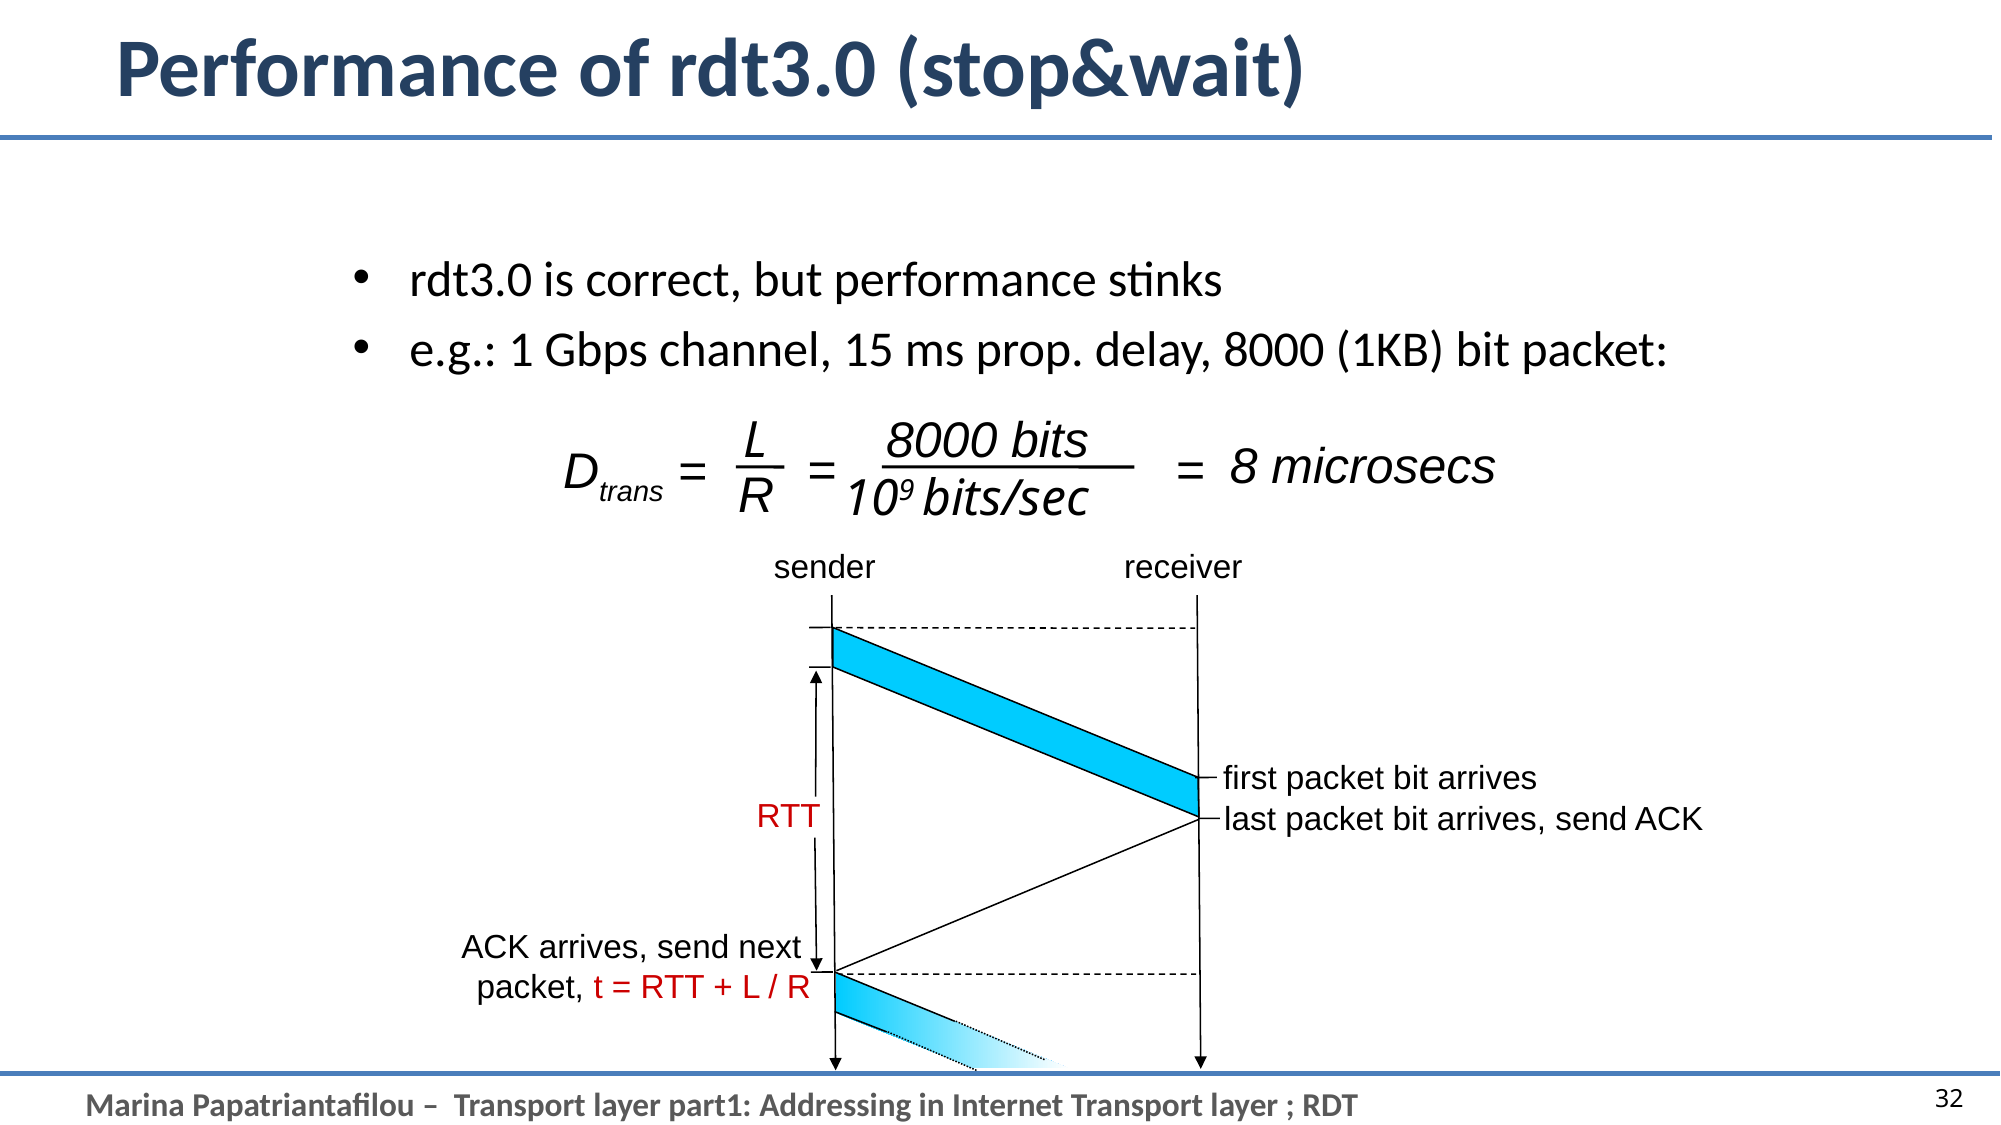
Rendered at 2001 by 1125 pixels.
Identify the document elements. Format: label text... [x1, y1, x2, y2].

text_box ACK arrives, send next packet, t = RTT + L / R [385, 918, 826, 1023]
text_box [543, 399, 1513, 534]
text_box sender [745, 543, 891, 595]
title Performance of rdt3.0 (stop&wait) [100, 0, 1900, 126]
slide_number 32 [1819, 1069, 1979, 1125]
text_box RTT [702, 787, 842, 843]
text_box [834, 971, 1046, 1060]
text_box [832, 627, 1199, 817]
text_box first packet bit arrives [1208, 748, 1607, 807]
text_box [1042, 1060, 1069, 1069]
text_box receiver [1102, 543, 1258, 595]
text_box [809, 670, 823, 797]
list rdt3.0 is correct, but performance stinks e.g.: 1 Gbps channel, 15 ms prop. delay, 8000 (1KB) bit packet: [337, 238, 1712, 402]
text_box last packet bit arrives, send ACK [1209, 789, 1721, 884]
text_box [1194, 820, 1207, 1069]
